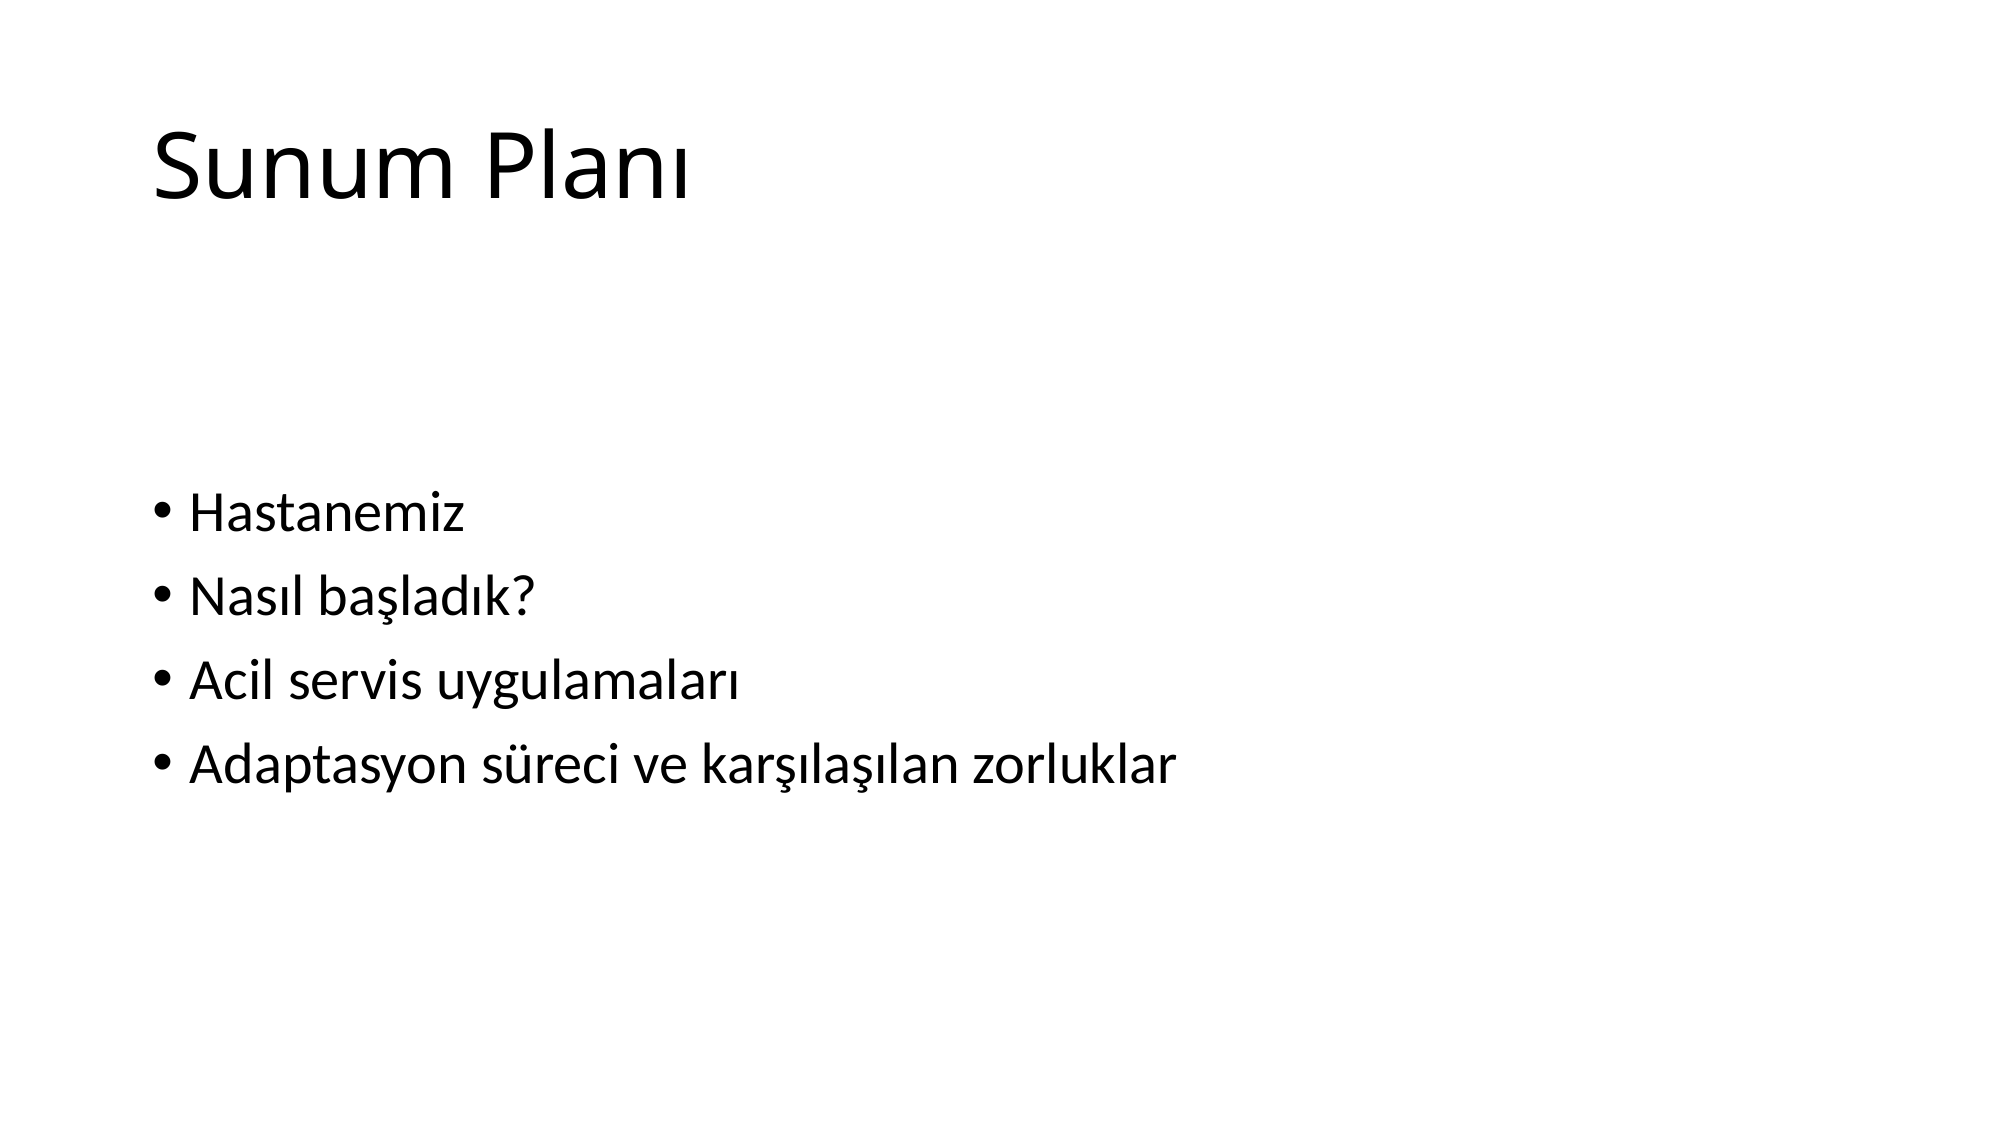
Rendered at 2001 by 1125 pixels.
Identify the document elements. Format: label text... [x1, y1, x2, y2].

title Sunum Planı [137, 59, 1863, 278]
list Hastanemiz Nasıl başladık? Acil servis uygulamaları Adaptasyon süreci ve karşılaşılan zorluklar [137, 299, 1863, 1014]
